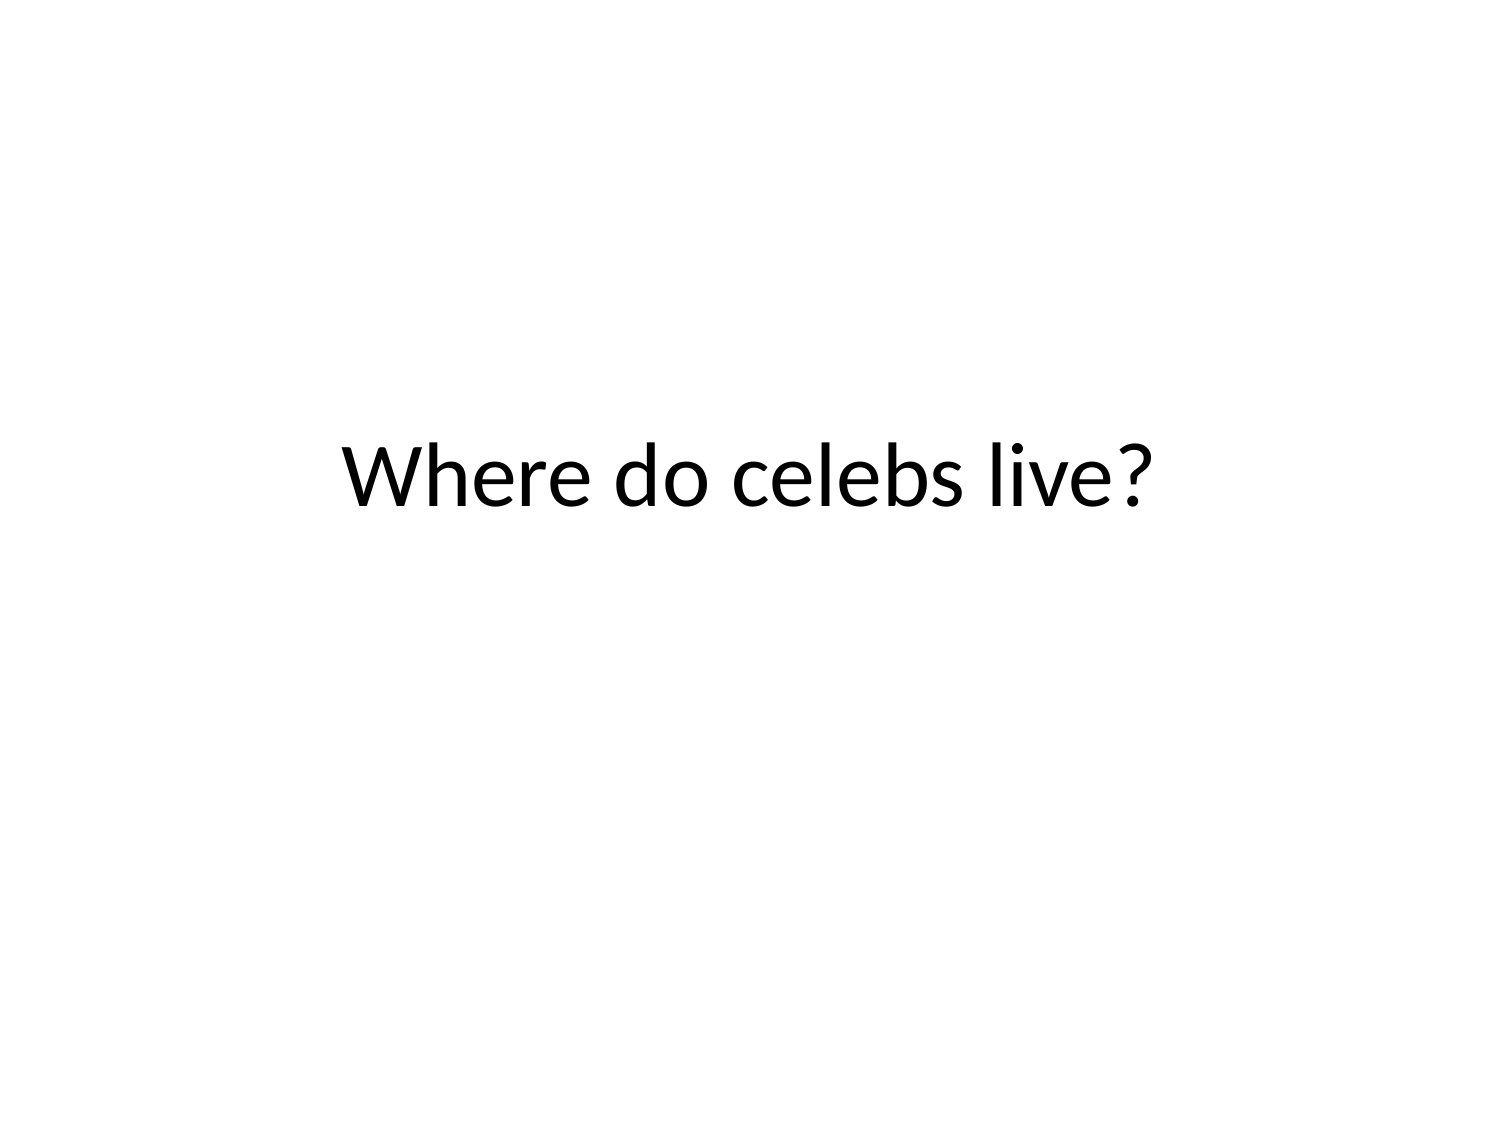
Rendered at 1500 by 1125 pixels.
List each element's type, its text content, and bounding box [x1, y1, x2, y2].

title Where do celebs live? [112, 349, 1388, 591]
